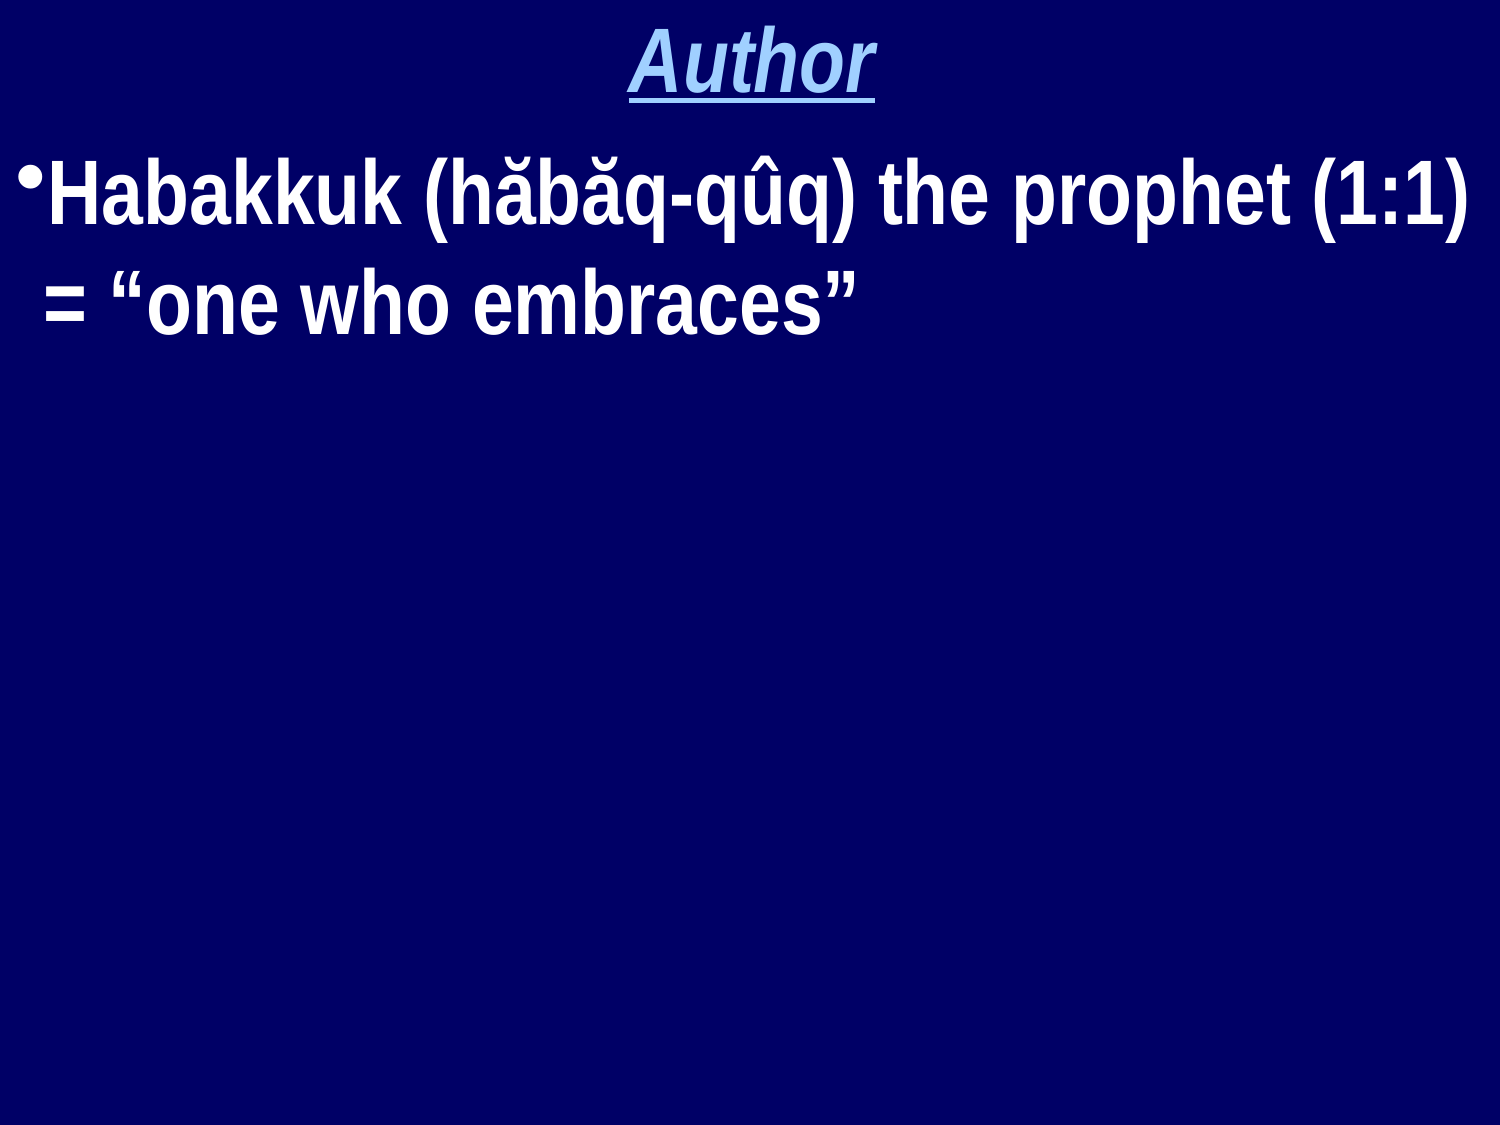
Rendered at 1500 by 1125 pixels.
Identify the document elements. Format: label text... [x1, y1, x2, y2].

title Author [2, 0, 1500, 125]
list Habakkuk (hăbăq-qûq) the prophet (1:1) = “one who embraces” [0, 125, 1500, 1125]
